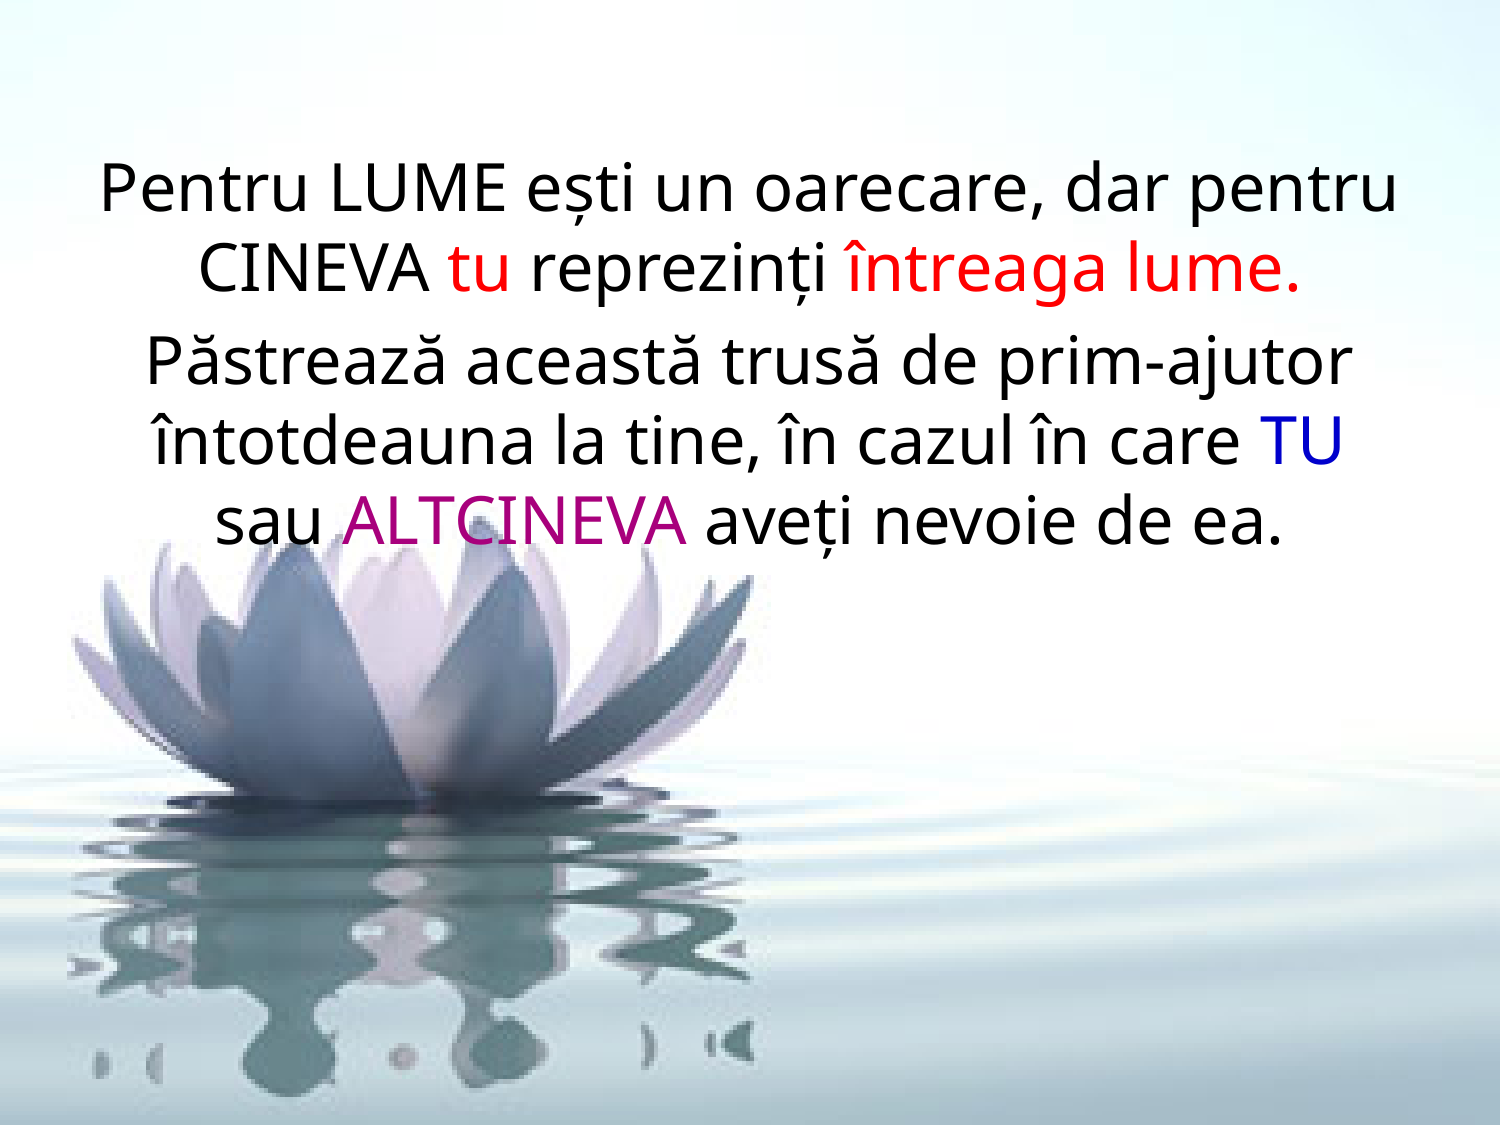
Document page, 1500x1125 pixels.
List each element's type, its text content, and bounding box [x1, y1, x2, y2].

picture [0, 0, 1500, 1125]
list Pentru LUME ești un oarecare, dar pentru CINEVA tu reprezinți întreaga lume. Păstrează această trusă de prim-ajutor întotdeauna la tine, în cazul în care TU sau ALTCINEVA aveți nevoie de ea. [75, 137, 1425, 1005]
